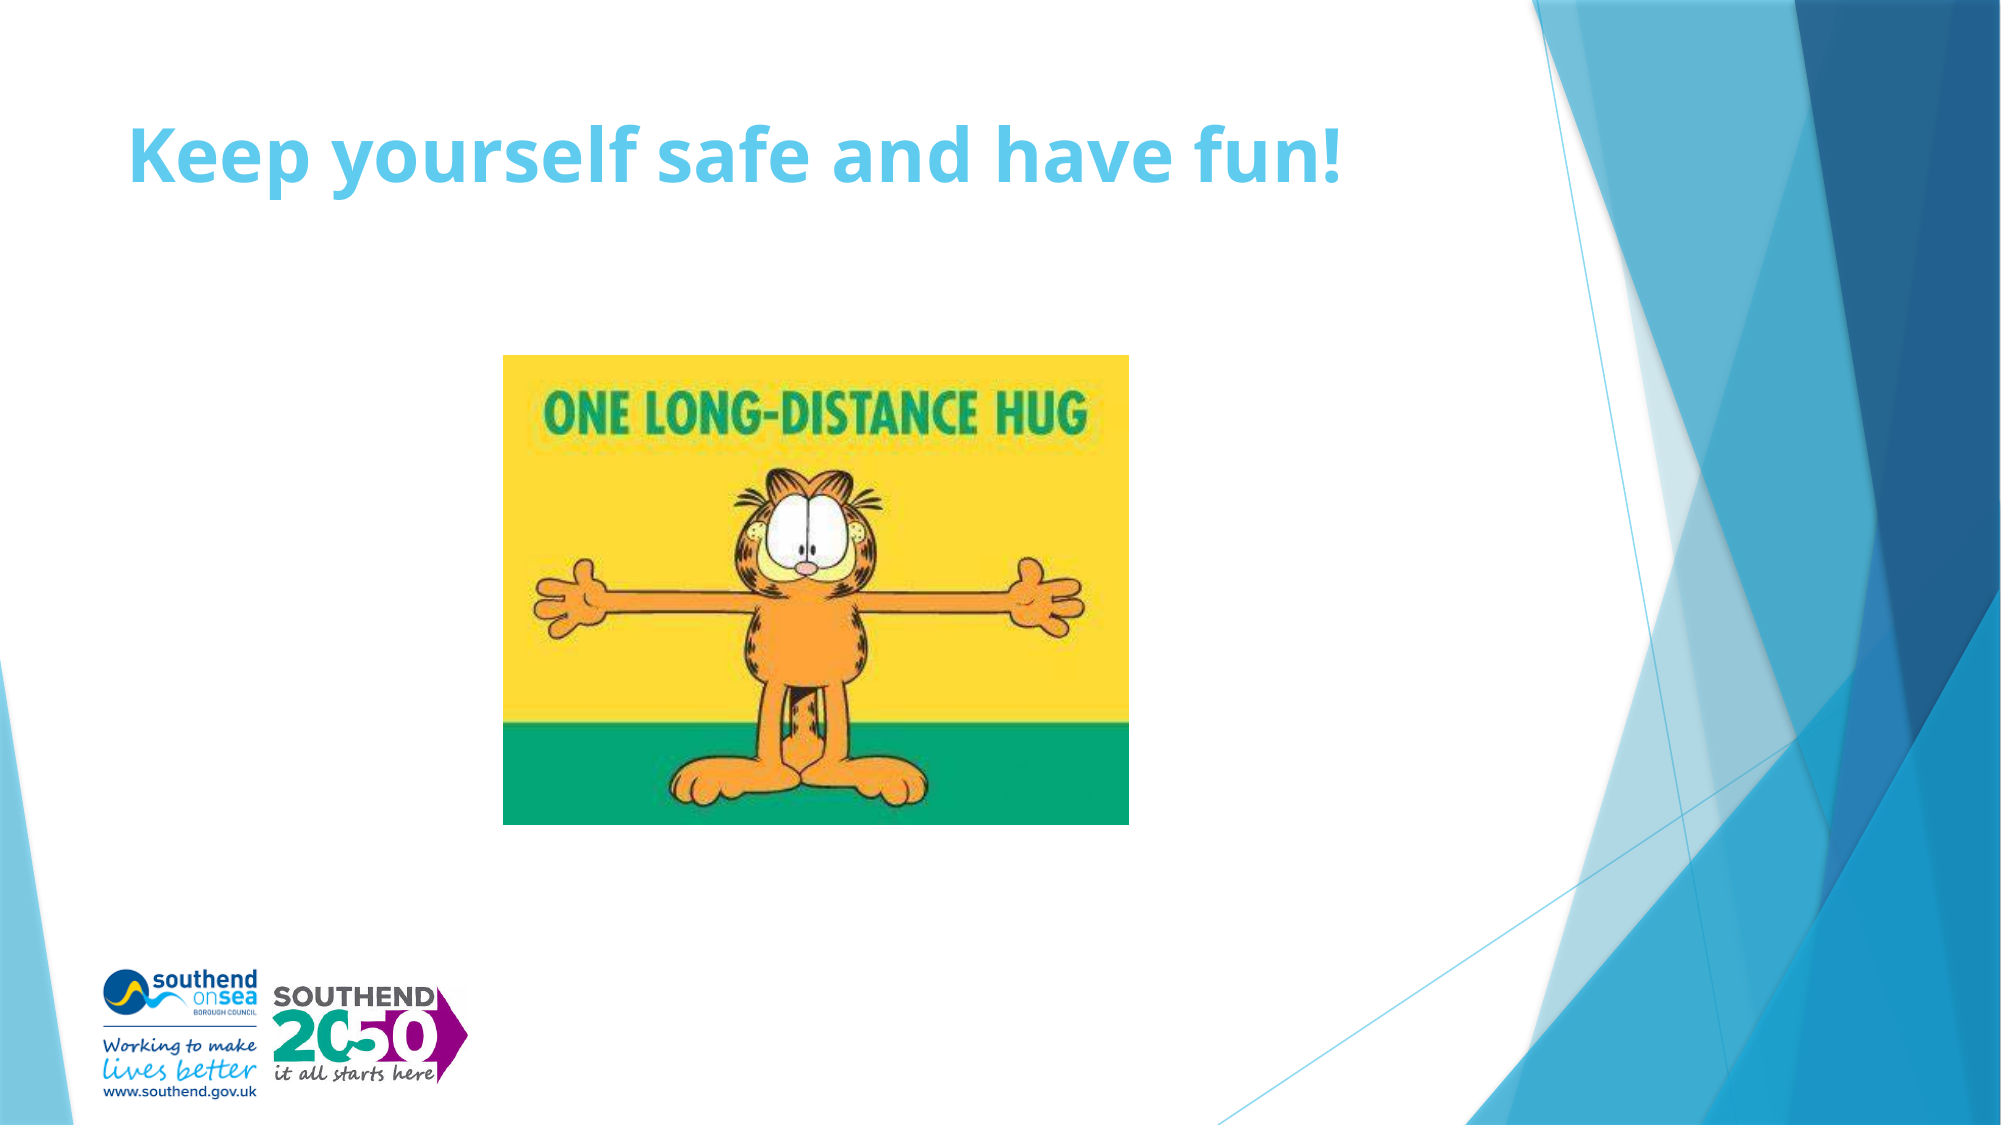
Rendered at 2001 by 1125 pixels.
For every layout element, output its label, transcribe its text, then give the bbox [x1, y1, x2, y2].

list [503, 355, 1130, 825]
title Keep yourself safe and have fun! [111, 99, 1522, 317]
picture [94, 959, 468, 1111]
